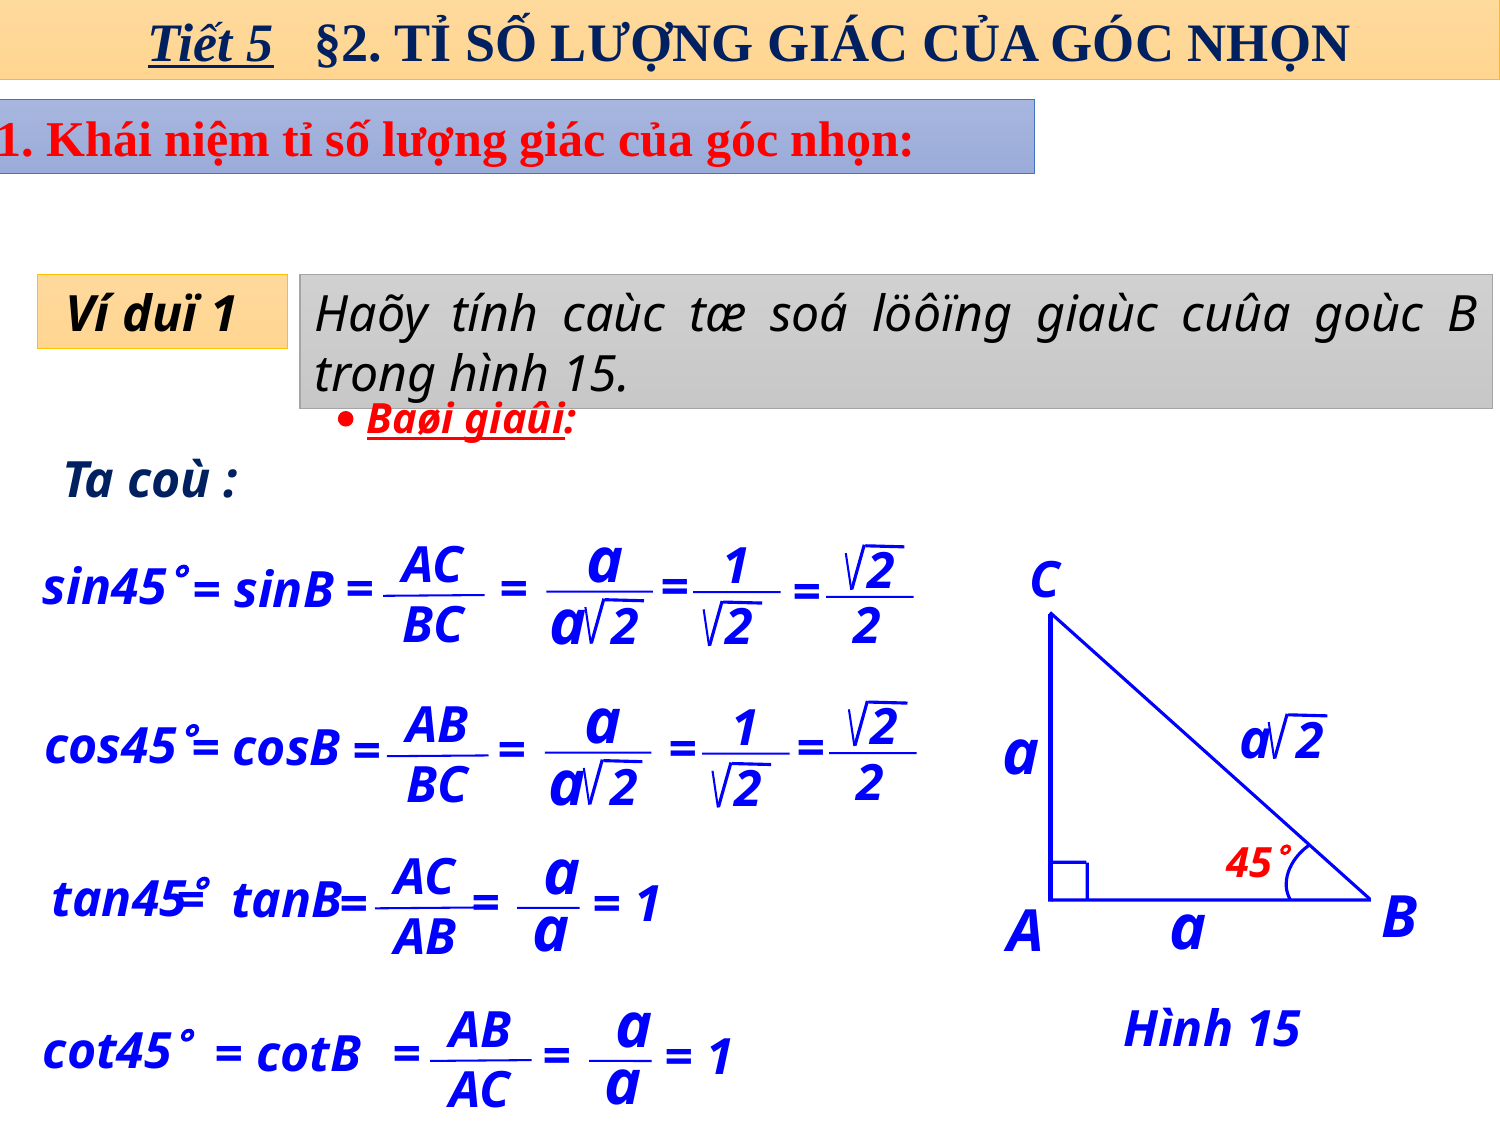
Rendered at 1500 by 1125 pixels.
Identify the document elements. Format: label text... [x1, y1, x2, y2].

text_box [324, 837, 507, 973]
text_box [528, 978, 796, 1125]
text_box 1. Khái niệm tỉ số lượng giác của góc nhọn: [0, 99, 1035, 174]
text_box = cosB [176, 707, 337, 783]
text_box = cotB [199, 1013, 378, 1089]
text_box Ta coù : [47, 440, 289, 516]
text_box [778, 531, 928, 662]
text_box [337, 685, 482, 821]
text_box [484, 512, 703, 665]
text_box tan45 [36, 858, 237, 934]
text_box cot45 [28, 1010, 229, 1086]
text_box C [1014, 540, 1096, 616]
text_box  Baøi giaûi: [323, 384, 638, 450]
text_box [482, 673, 701, 824]
text_box Haõy tính caùc tæ soá löôïng giaùc cuûa goùc B trong hình 15. [299, 274, 1493, 409]
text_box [645, 526, 786, 663]
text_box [456, 824, 724, 972]
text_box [330, 524, 484, 660]
text_box B [1392, 871, 1448, 957]
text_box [781, 687, 931, 818]
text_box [378, 990, 528, 1125]
text_box Tiết 5 §2. TỈ SỐ LƯỢNG GIÁC CỦA GÓC NHỌN [0, 0, 1500, 80]
text_box cos45 [29, 706, 230, 781]
text_box Ví duï 1 [37, 274, 288, 349]
text_box sin45 [28, 546, 229, 622]
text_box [987, 697, 1392, 1065]
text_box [654, 687, 795, 824]
text_box = sinB [152, 549, 330, 625]
text_box = tanB [161, 860, 324, 936]
